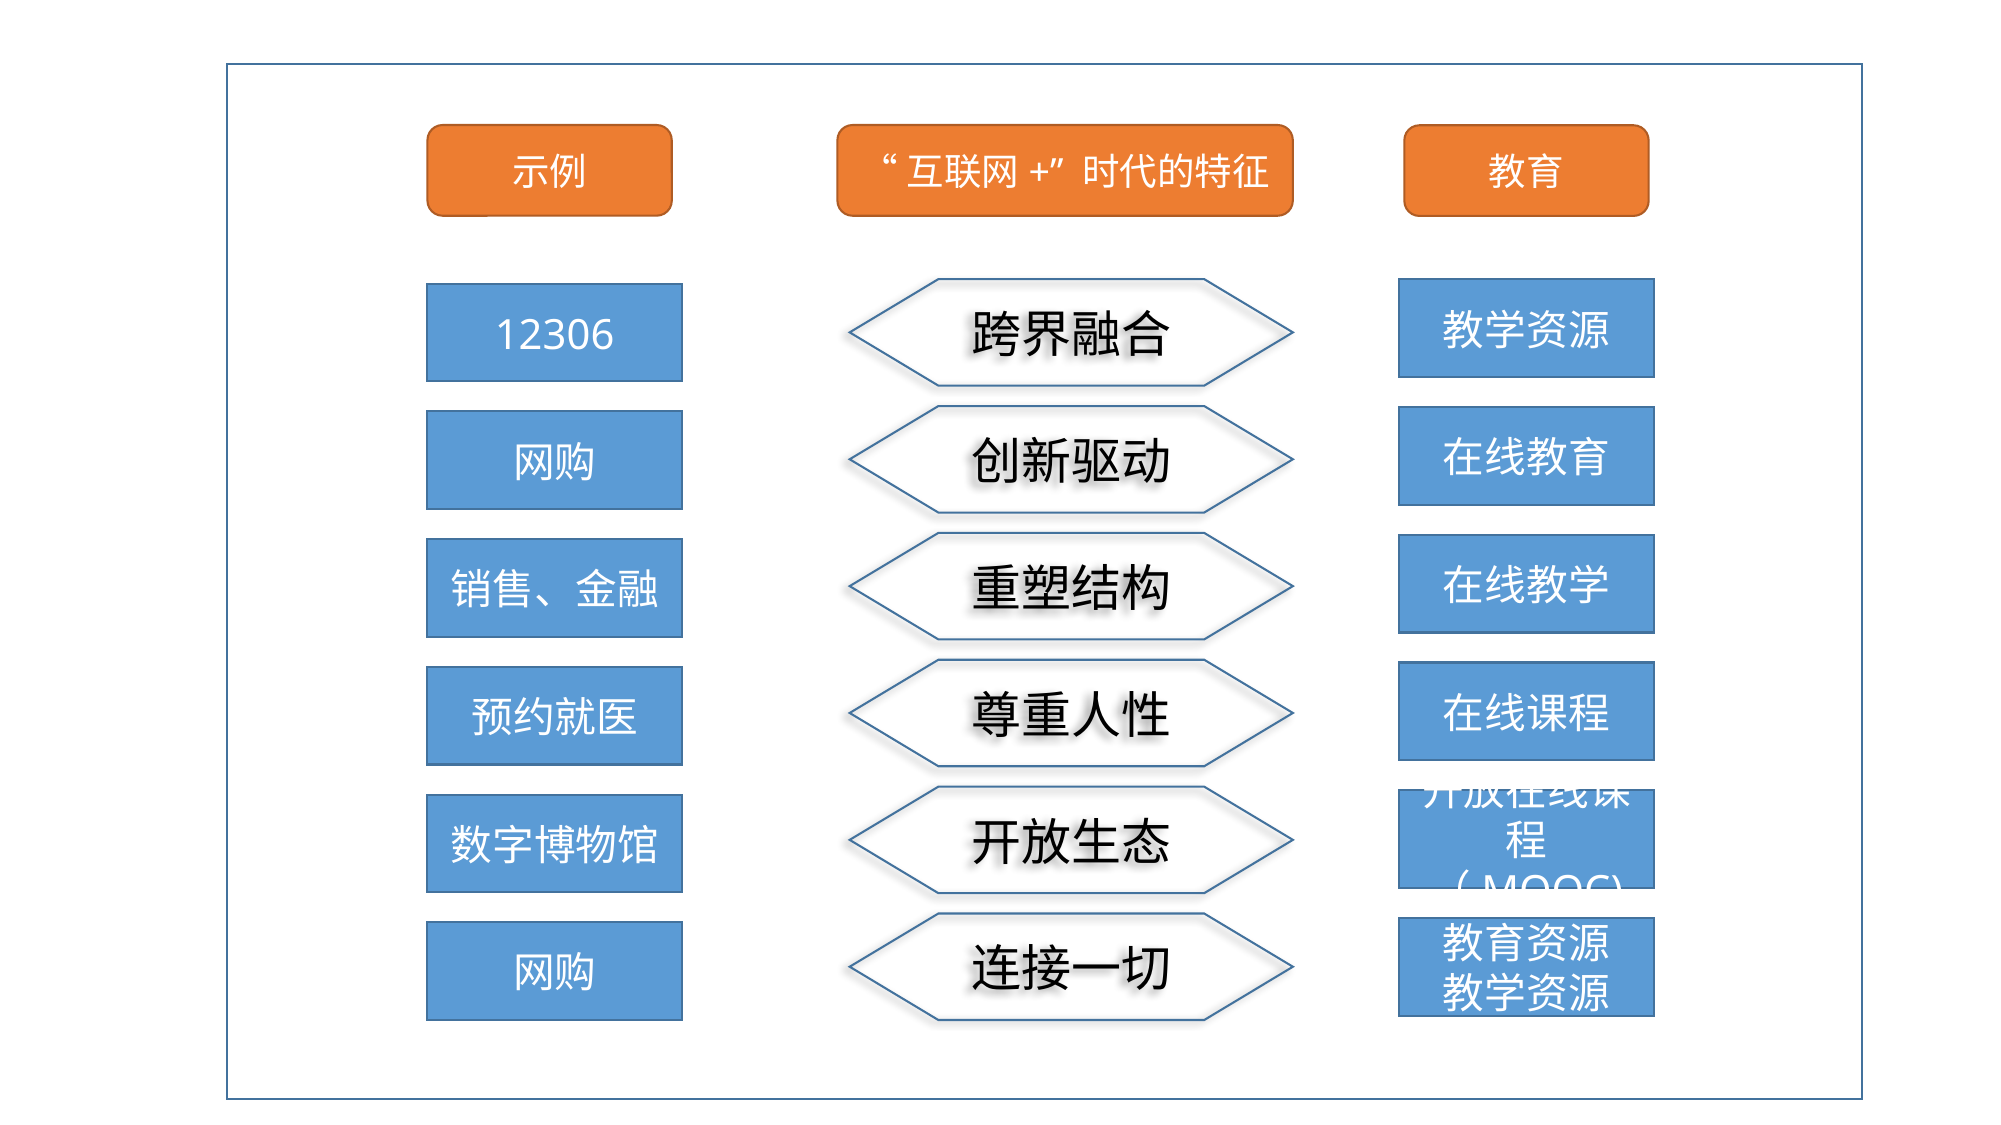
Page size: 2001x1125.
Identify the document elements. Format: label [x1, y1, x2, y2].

text_box [226, 63, 1863, 1100]
